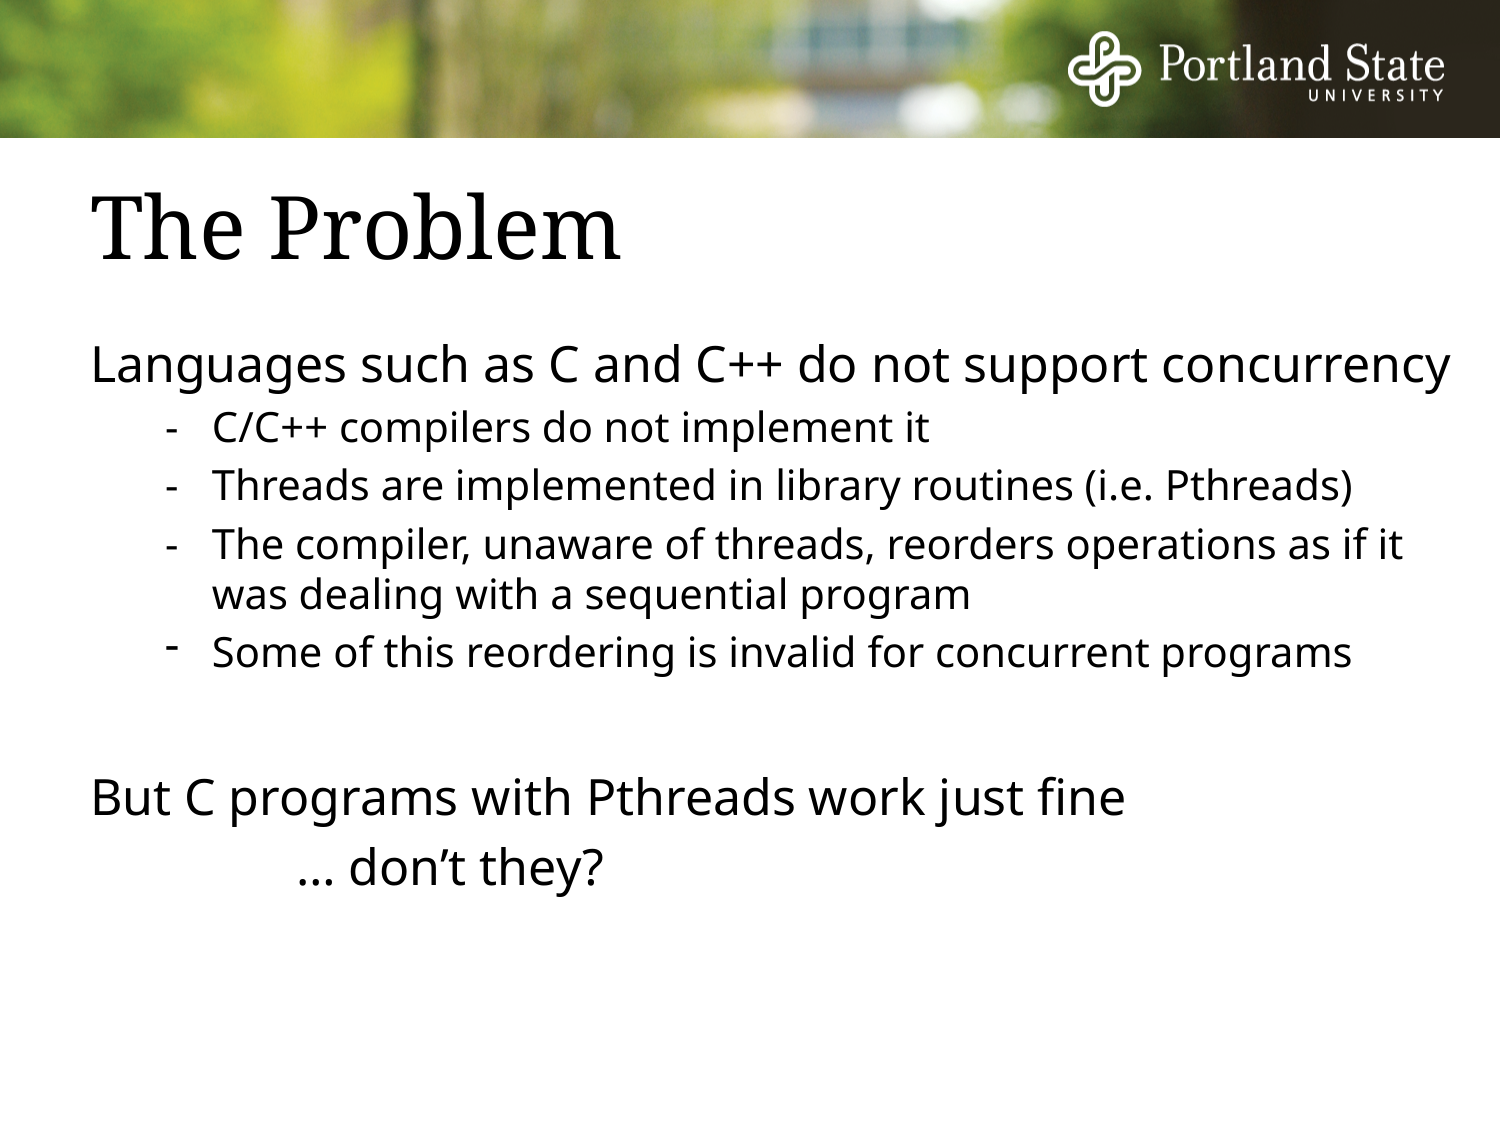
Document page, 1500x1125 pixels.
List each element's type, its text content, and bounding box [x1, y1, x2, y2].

title The Problem [75, 174, 1263, 288]
picture [0, 0, 1500, 138]
list Languages such as C and C++ do not support concurrency - C/C++ compilers do not implement it - Threads are implemented in library routines (i.e. Pthreads) - The compiler, unaware of threads, reorders operations as if it was dealing with a sequential program Some of this reordering is invalid for concurrent programs But C programs with Pthreads work just fine … don’t they? [75, 324, 1500, 971]
